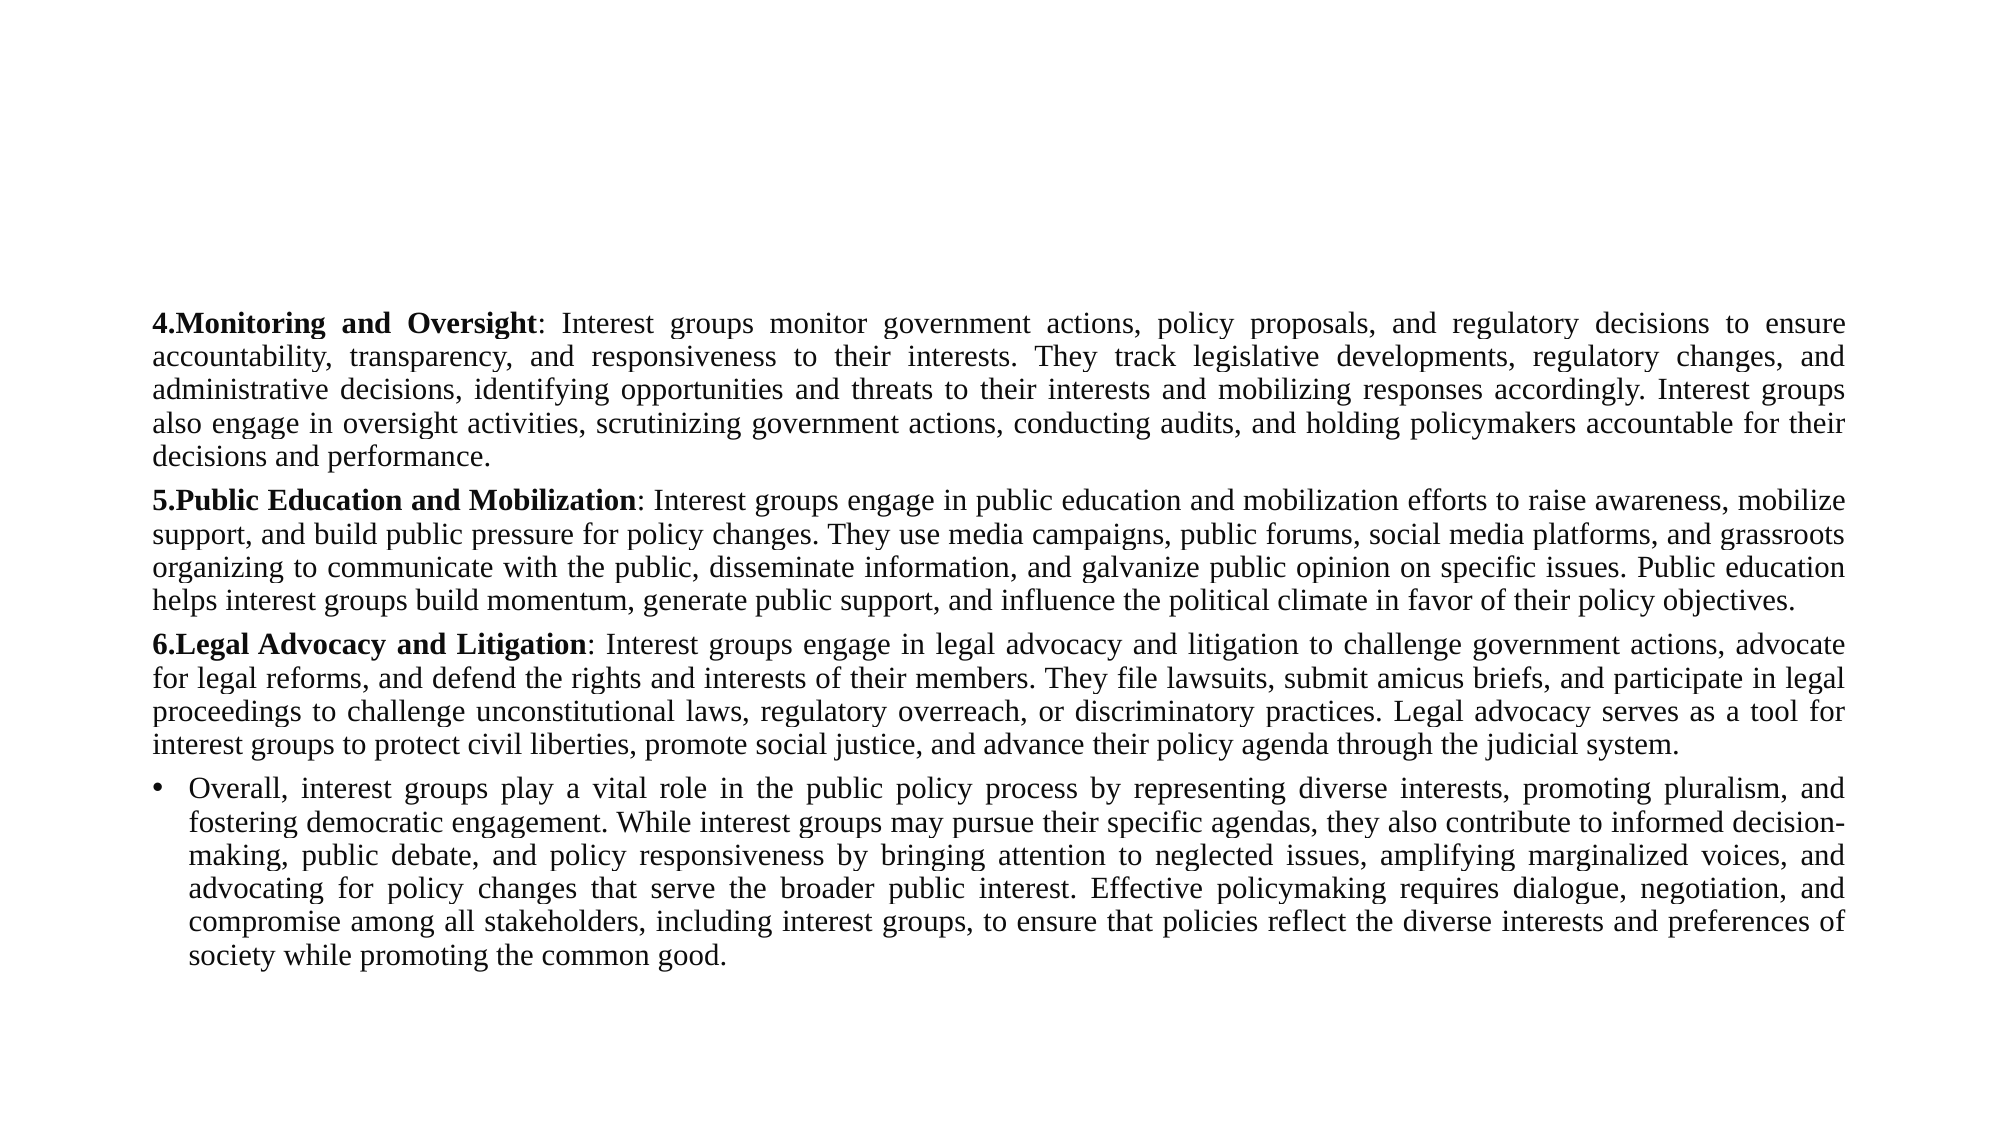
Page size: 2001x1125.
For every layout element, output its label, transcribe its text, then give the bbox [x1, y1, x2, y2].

list 4.Monitoring and Oversight: Interest groups monitor government actions, policy proposals, and regulatory decisions to ensure accountability, transparency, and responsiveness to their interests. They track legislative developments, regulatory changes, and administrative decisions, identifying opportunities and threats to their interests and mobilizing responses accordingly. Interest groups also engage in oversight activities, scrutinizing government actions, conducting audits, and holding policymakers accountable for their decisions and performance. 5.Public Education and Mobilization: Interest groups engage in public education and mobilization efforts to raise awareness, mobilize support, and build public pressure for policy changes. They use media campaigns, public forums, social media platforms, and grassroots organizing to communicate with the public, disseminate information, and galvanize public opinion on specific issues. Public education helps interest groups build momentum, generate public support, and influence the political climate in favor of their policy objectives. 6.Legal Advocacy and Litigation: Interest groups engage in legal advocacy and litigation to challenge government actions, advocate for legal reforms, and defend the rights and interests of their members. They file lawsuits, submit amicus briefs, and participate in legal proceedings to challenge unconstitutional laws, regulatory overreach, or discriminatory practices. Legal advocacy serves as a tool for interest groups to protect civil liberties, promote social justice, and advance their policy agenda through the judicial system. Overall, interest groups play a vital role in the public policy process by representing diverse interests, promoting pluralism, and fostering democratic engagement. While interest groups may pursue their specific agendas, they also contribute to informed decision-making, public debate, and policy responsiveness by bringing attention to neglected issues, amplifying marginalized voices, and advocating for policy changes that serve the broader public interest. Effective policymaking requires dialogue, negotiation, and compromise among all stakeholders, including interest groups, to ensure that policies reflect the diverse interests and preferences of society while promoting the common good. [137, 299, 1863, 1014]
